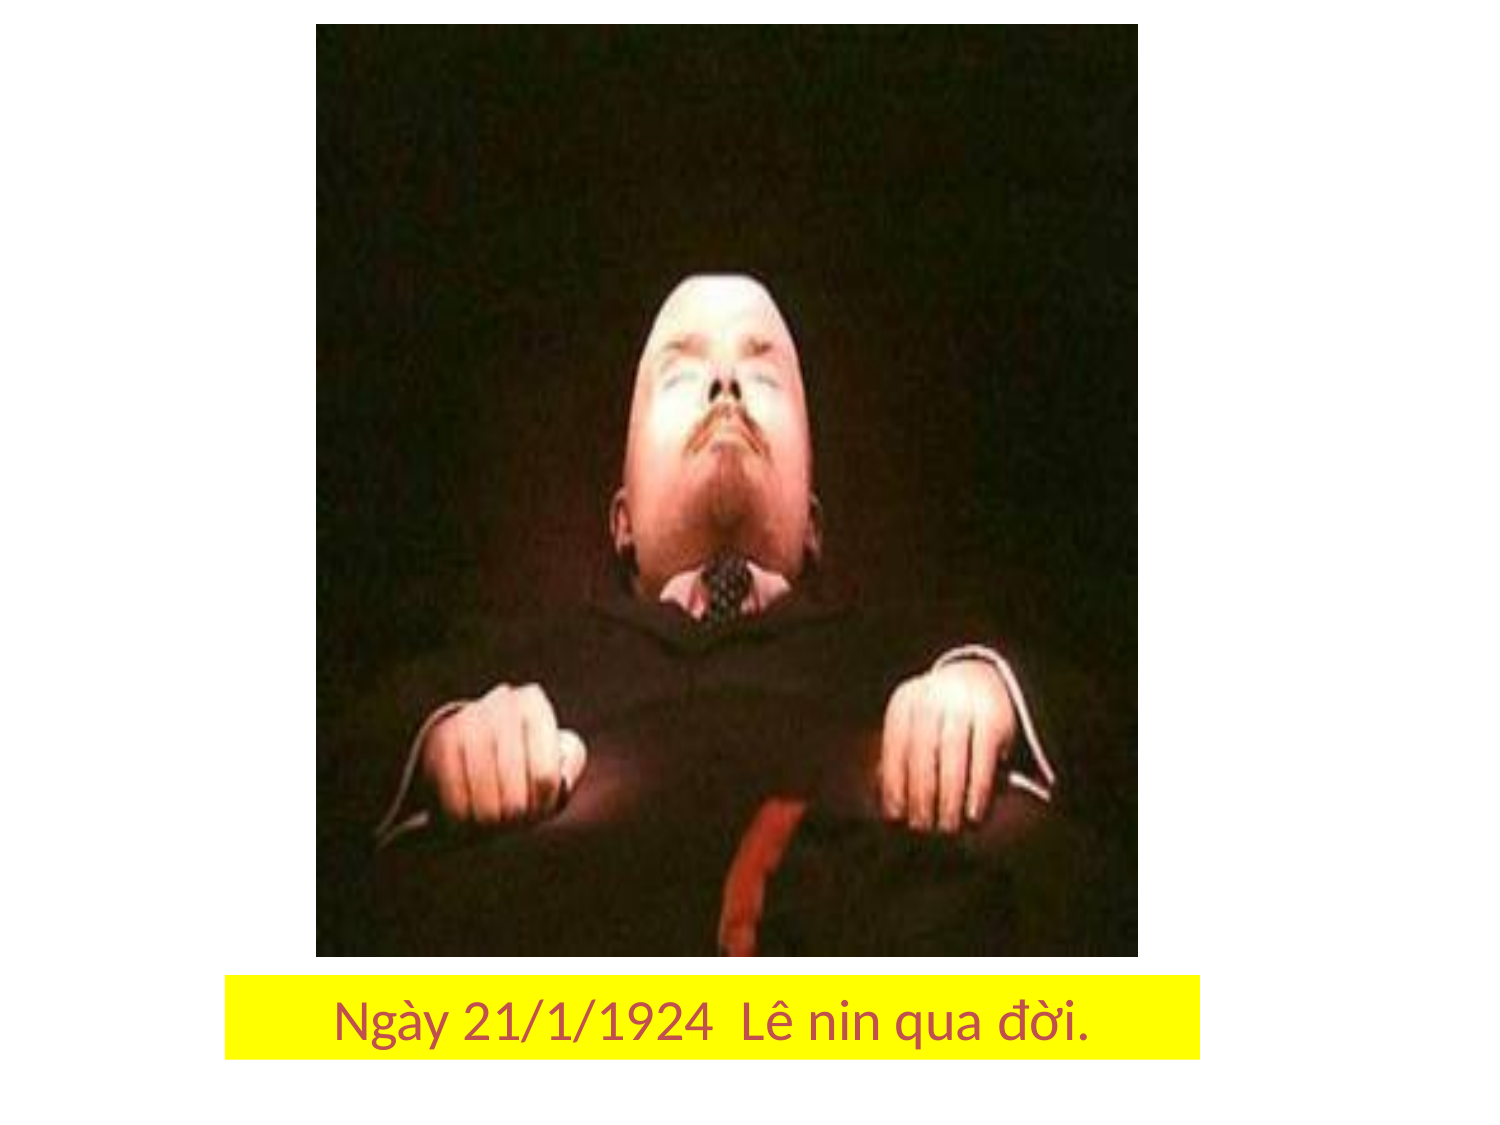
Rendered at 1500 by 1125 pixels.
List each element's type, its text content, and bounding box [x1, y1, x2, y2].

picture [315, 24, 1138, 957]
text_box Ngày 21/1/1924 Lê nin qua đời. [224, 975, 1200, 1060]
